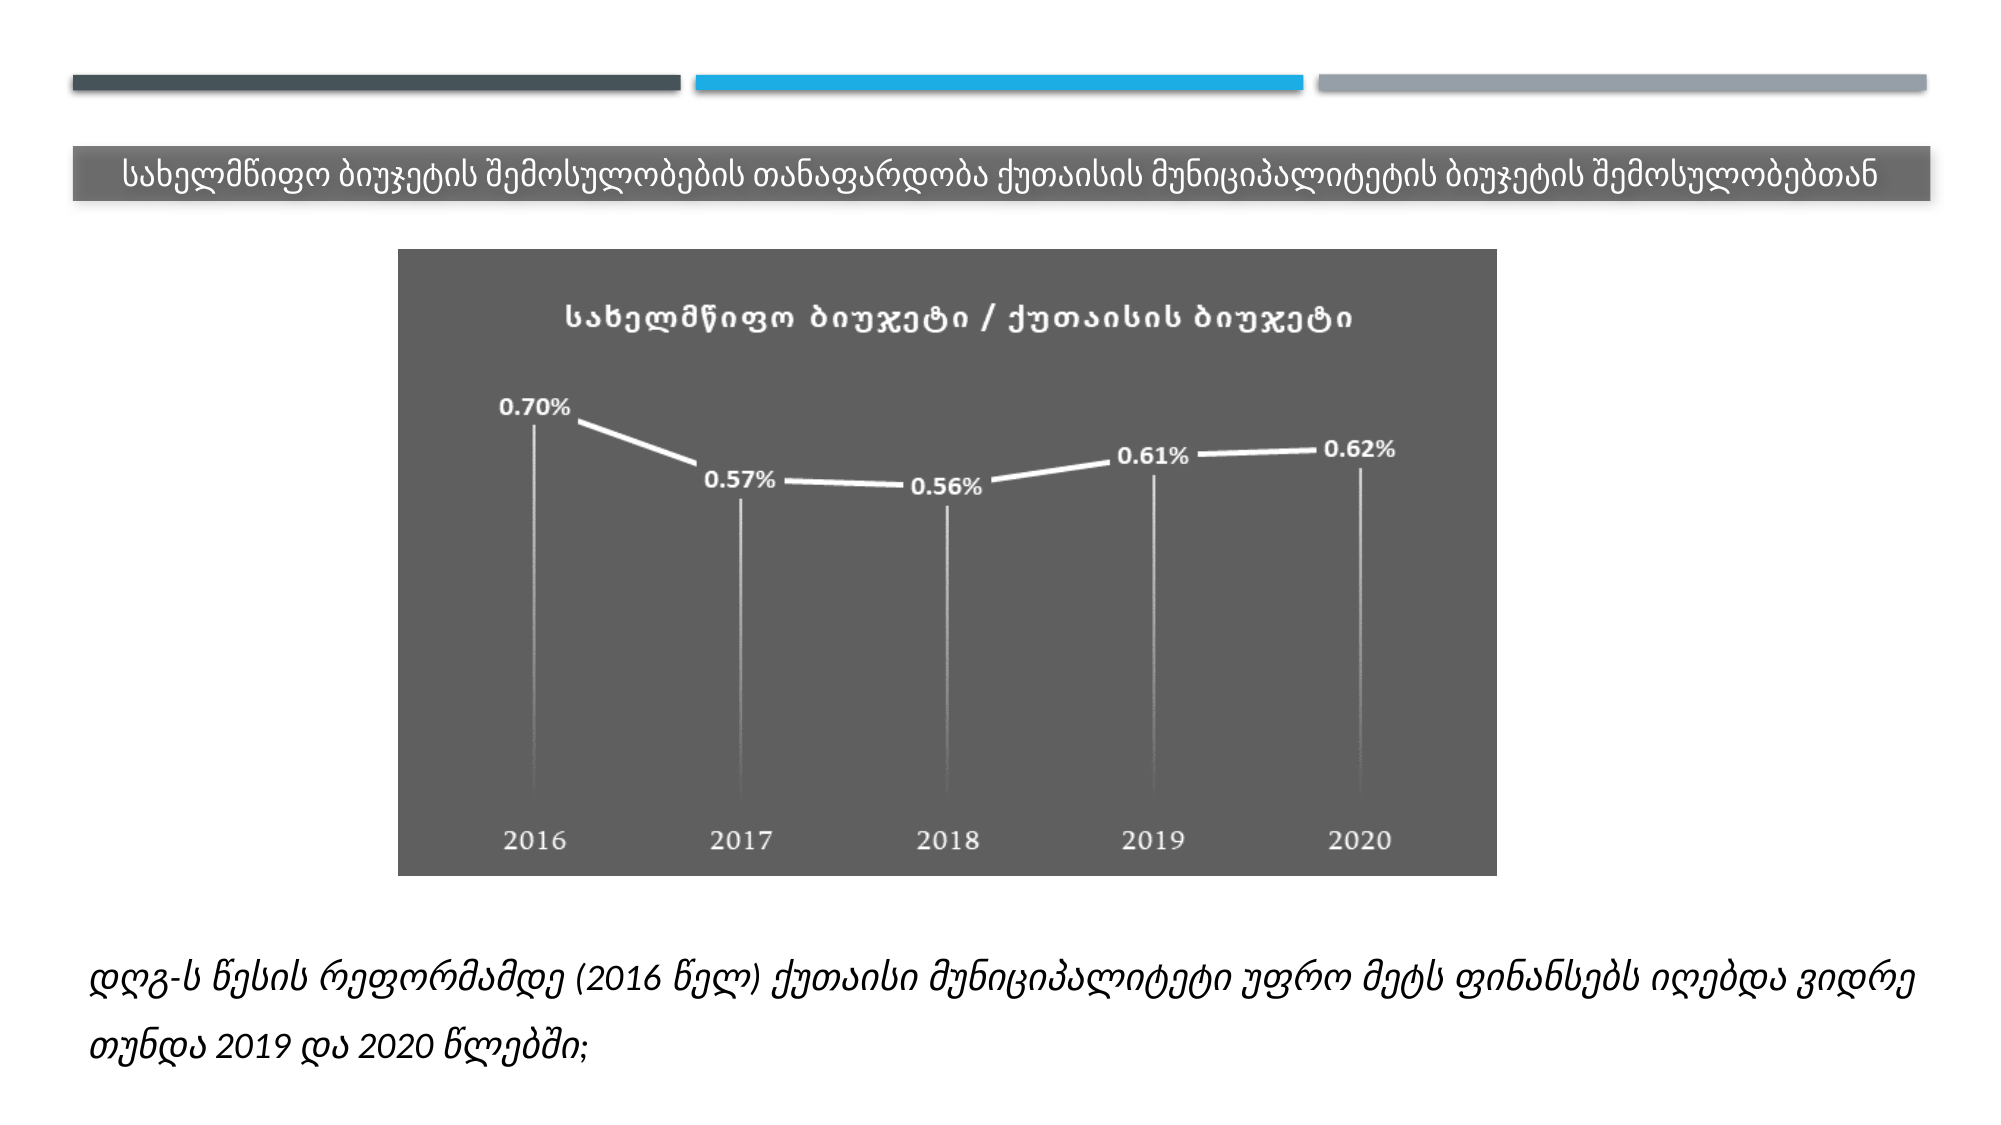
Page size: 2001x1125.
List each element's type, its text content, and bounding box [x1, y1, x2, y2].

text_box სახელმწიფო ბიუჯეტის შემოსულობების თანაფარდობა ქუთაისის მუნიციპალიტეტის ბიუჯეტის შემოსულობებთან [72, 146, 1931, 201]
text_box დღგ-ს წესის რეფორმამდე (2016 წელ) ქუთაისი მუნიციპალიტეტი უფრო მეტს ფინანსებს იღებდა ვიდრე თუნდა 2019 და 2020 წლებში; [72, 923, 1931, 1073]
picture [397, 249, 1498, 876]
